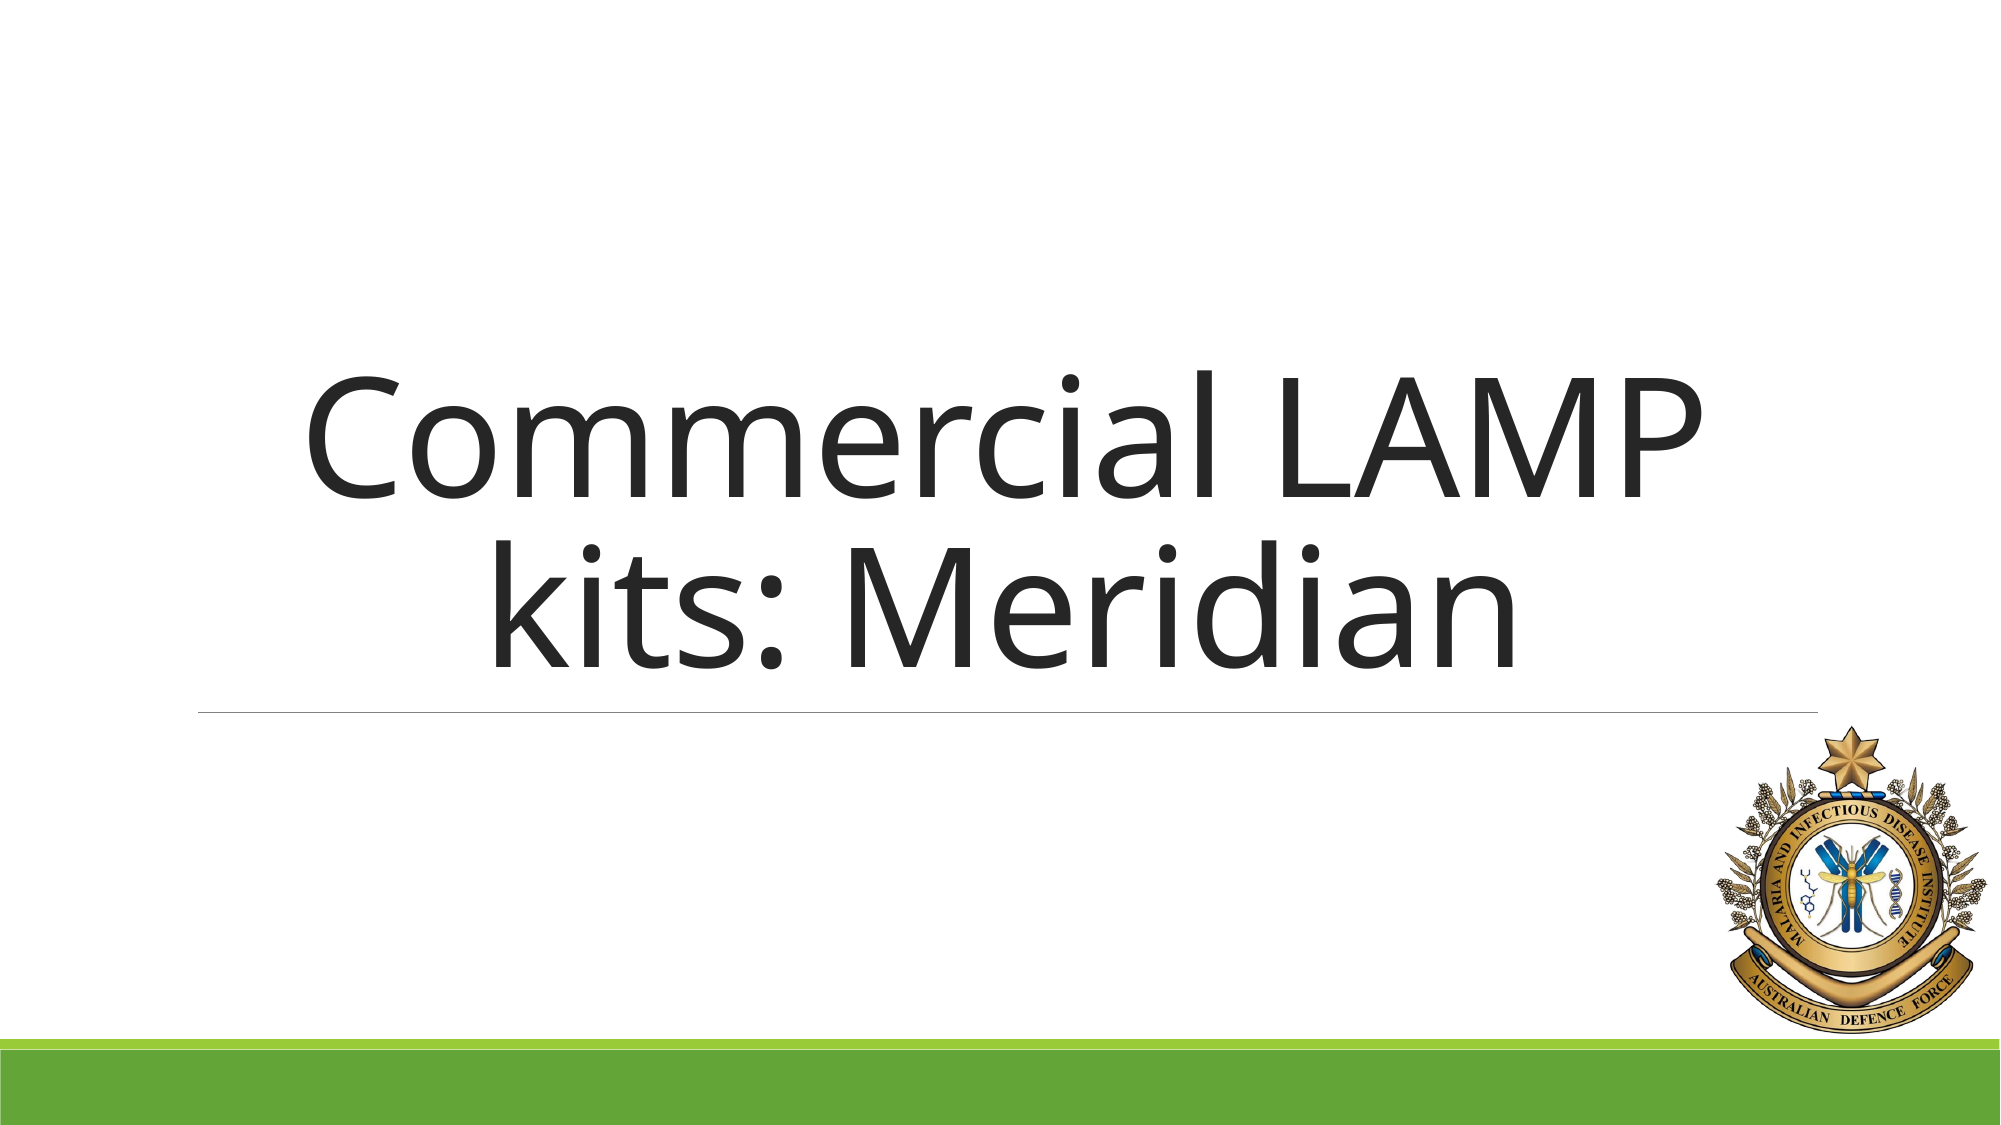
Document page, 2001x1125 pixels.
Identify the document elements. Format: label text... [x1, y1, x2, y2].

title Commercial LAMP kits: Meridian [180, 124, 1830, 710]
picture [1713, 724, 1990, 1035]
